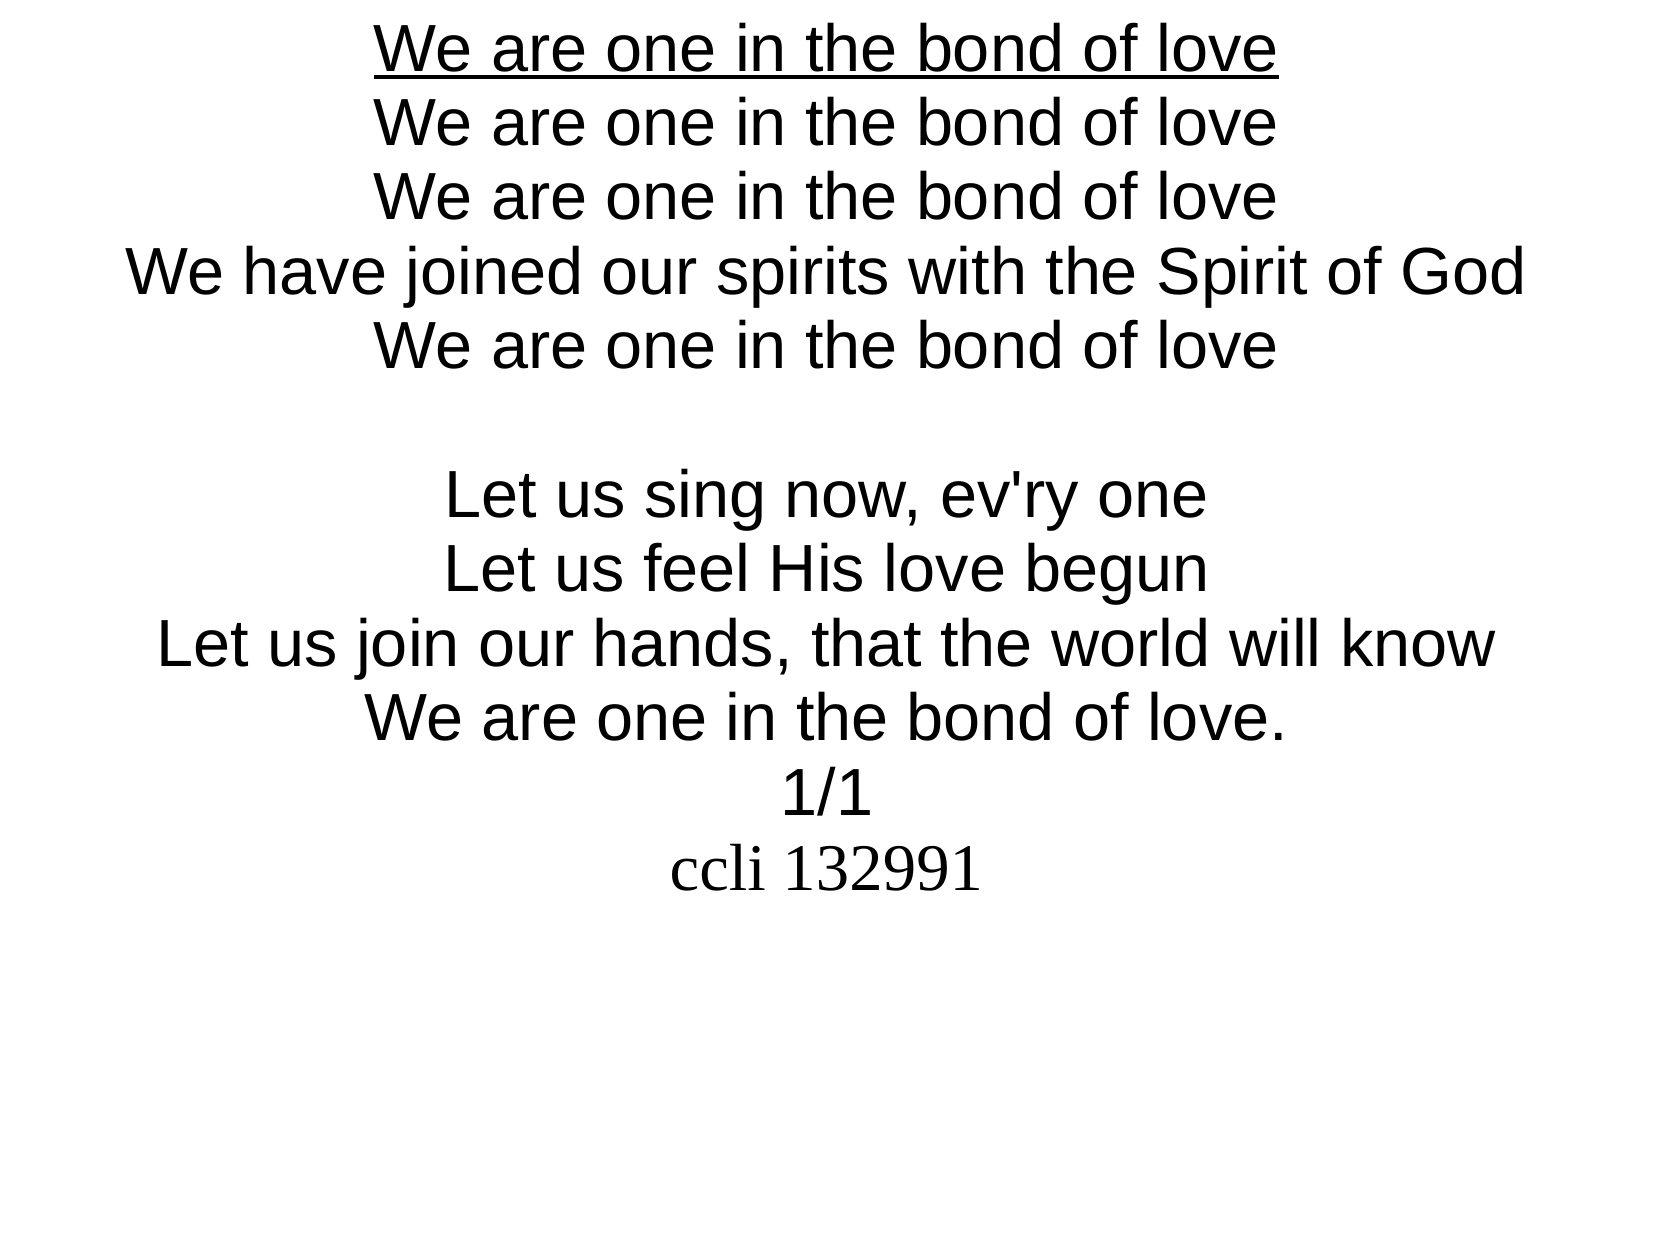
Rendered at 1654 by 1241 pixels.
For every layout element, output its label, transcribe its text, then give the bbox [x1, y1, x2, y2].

text_box We are one in the bond of love We are one in the bond of love We are one in the bond of love We have joined our spirits with the Spirit of God We are one in the bond of love Let us sing now, ev'ry one Let us feel His love begun Let us join our hands, that the world will know We are one in the bond of love. 1/1 ccli 132991 [0, 0, 1654, 912]
